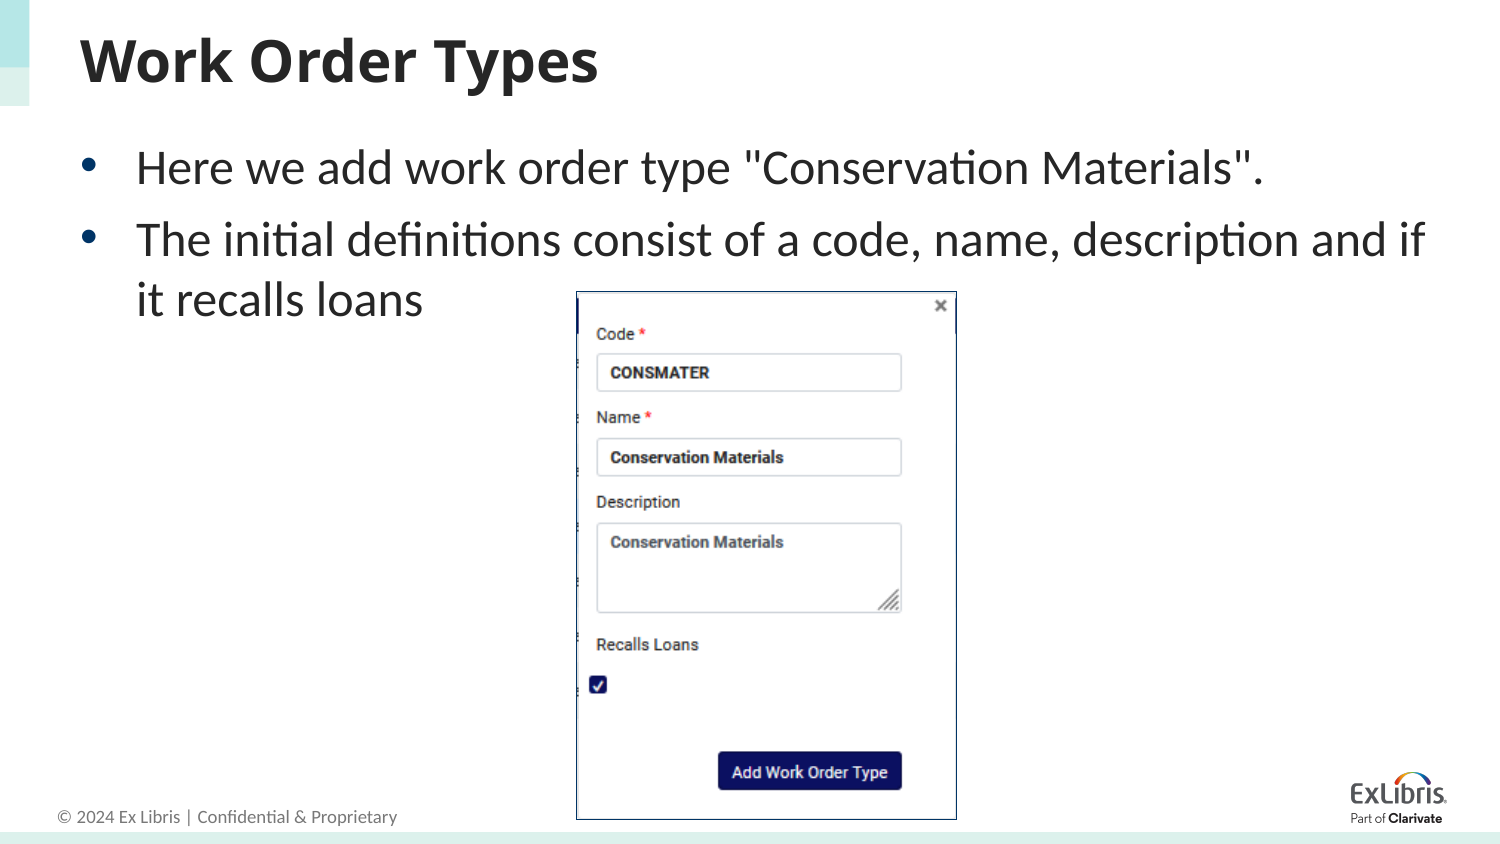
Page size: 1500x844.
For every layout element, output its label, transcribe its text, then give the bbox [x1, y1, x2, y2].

picture [1351, 772, 1447, 823]
picture [575, 291, 957, 820]
list Here we add work order type "Conservation Materials". The initial definitions consist of a code, name, description and if it recalls loans [64, 126, 1447, 765]
title Work Order Types [64, 11, 1447, 107]
